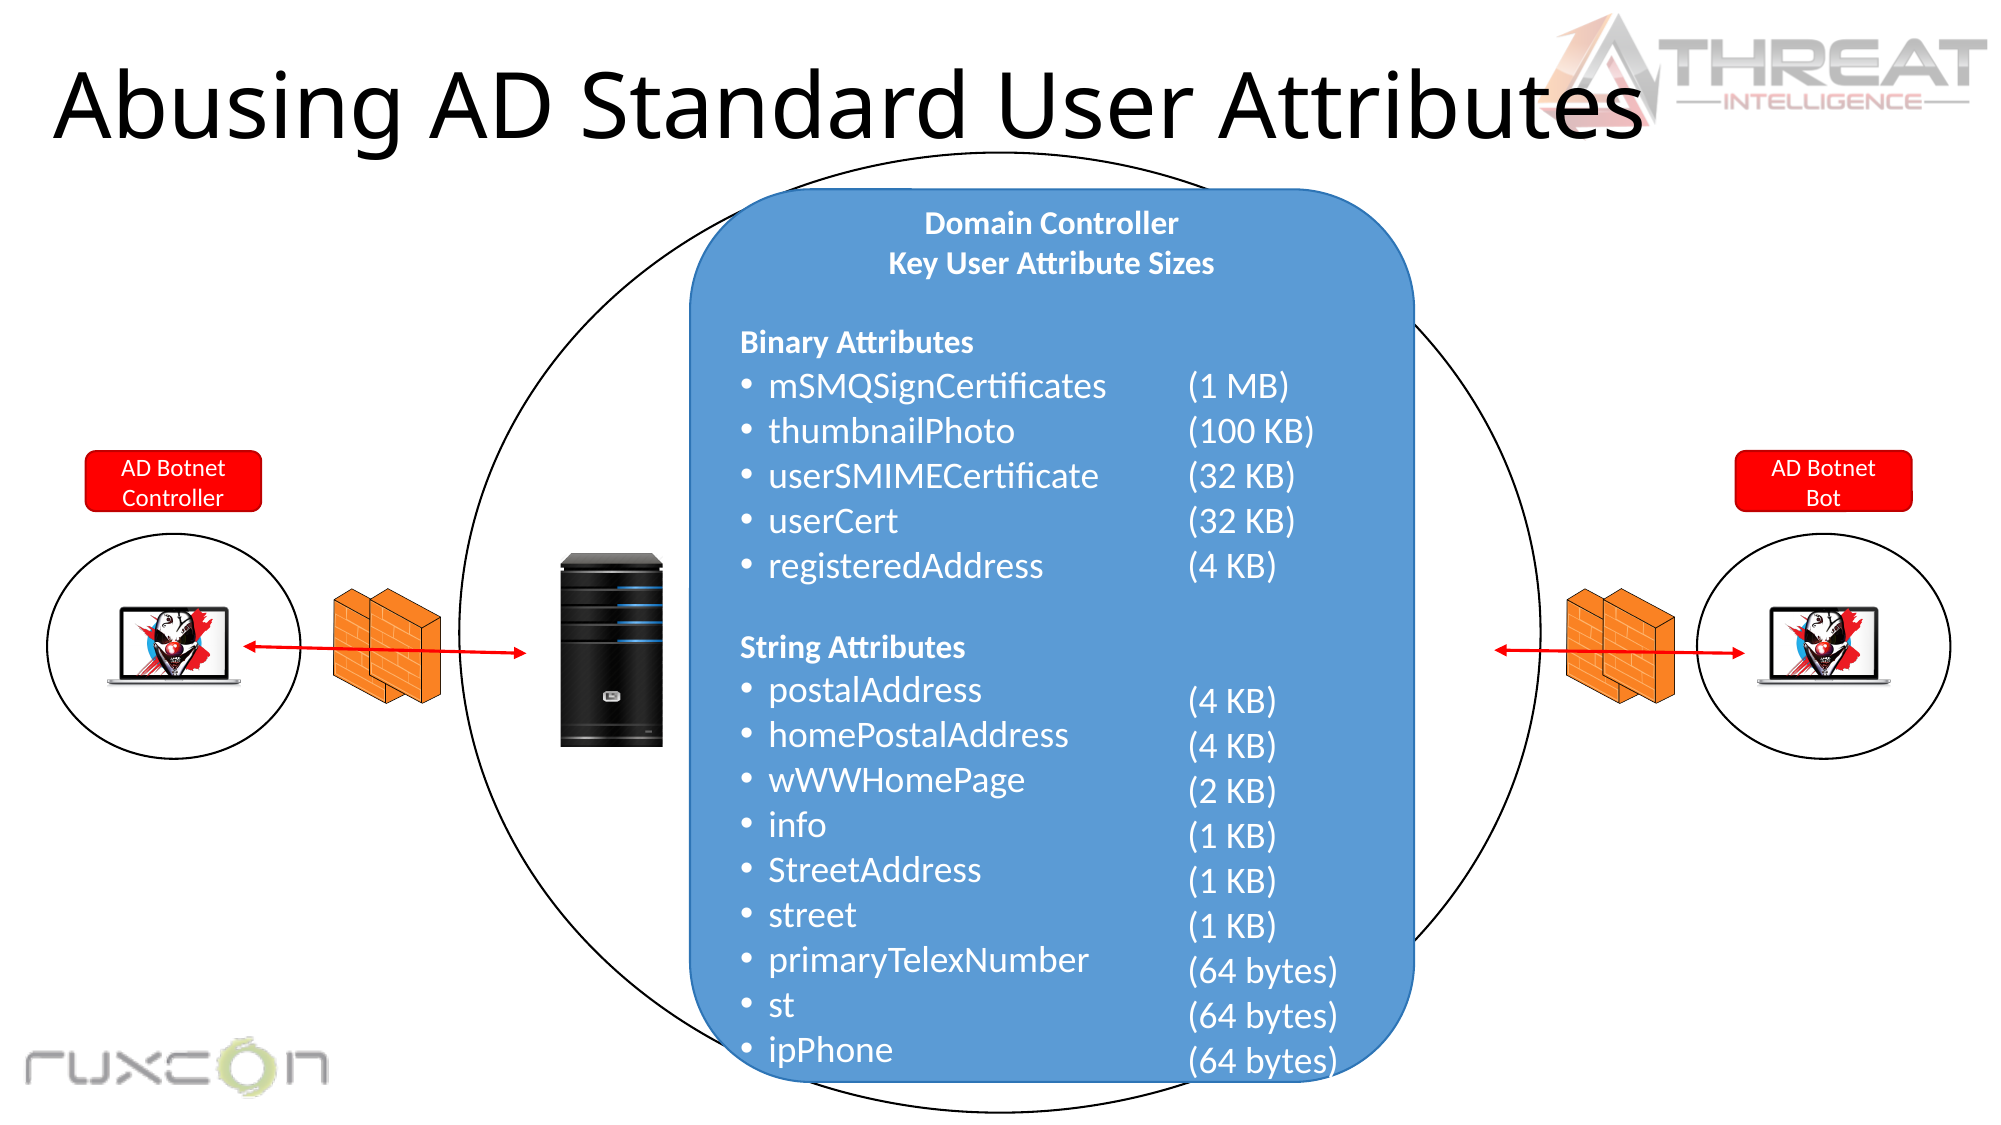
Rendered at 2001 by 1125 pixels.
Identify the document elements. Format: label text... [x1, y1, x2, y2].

text_box [787, 151, 1207, 190]
picture [1566, 654, 1675, 704]
text_box Domain Controller Key User Attribute Sizes Binary Attributes mSMQSignCertificates thumbnailPhoto userSMIMECertificate userCert registeredAddress String Attributes postalAddress homePostalAddress wWWHomePage info StreetAddress street primaryTelexNumber st ipPhone [688, 188, 1404, 1083]
text_box [458, 210, 739, 646]
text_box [1696, 533, 1951, 759]
title Abusing AD Standard User Attributes [0, 0, 1725, 218]
picture [515, 553, 708, 747]
text_box [458, 654, 723, 1047]
picture [333, 654, 441, 704]
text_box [243, 646, 527, 654]
text_box (1 MB) (100 KB) (32 KB) (32 KB) (4 KB) (4 KB) (4 KB) (2 KB) (1 KB) (1 KB) (1 KB) (64 bytes) (64 bytes) (64 bytes) [1149, 259, 1596, 1047]
picture [0, 1011, 353, 1125]
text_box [47, 533, 301, 759]
picture [1566, 588, 1675, 650]
text_box [809, 1083, 1191, 1114]
text_box AD Botnet Bot [1734, 449, 1913, 513]
text_box AD Botnet Controller [84, 450, 263, 513]
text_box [1494, 650, 1746, 654]
picture [333, 588, 441, 646]
